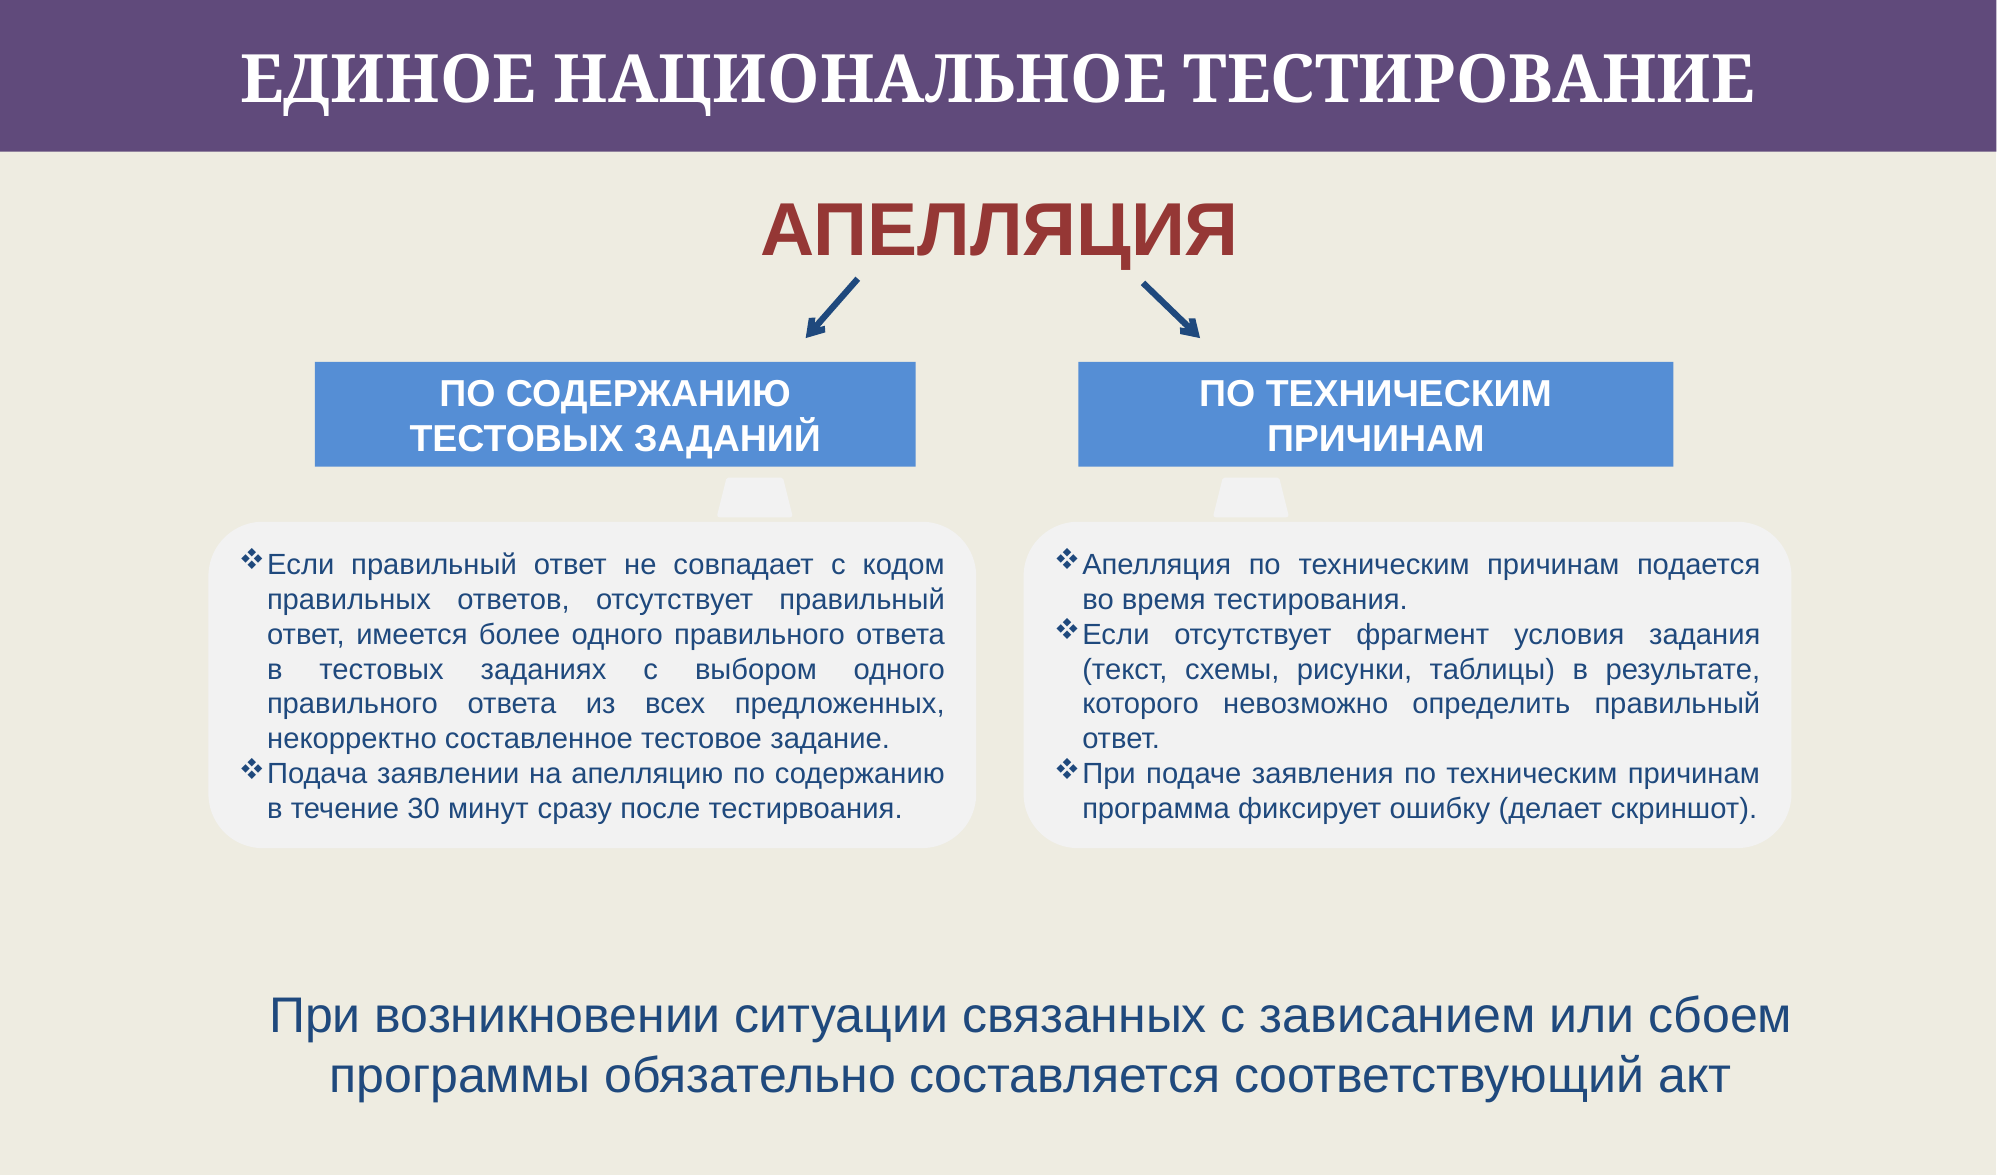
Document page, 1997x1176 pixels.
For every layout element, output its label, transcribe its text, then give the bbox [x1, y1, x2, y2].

text_box При возникновении ситуации связанных с зависанием или сбоем программы обязательно составляется соответствующий акт [237, 974, 1825, 1110]
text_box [208, 172, 1792, 891]
text_box ЕДИНОЕ НАЦИОНАЛЬНОЕ ТЕСТИРОВАНИЕ [0, 0, 1997, 154]
